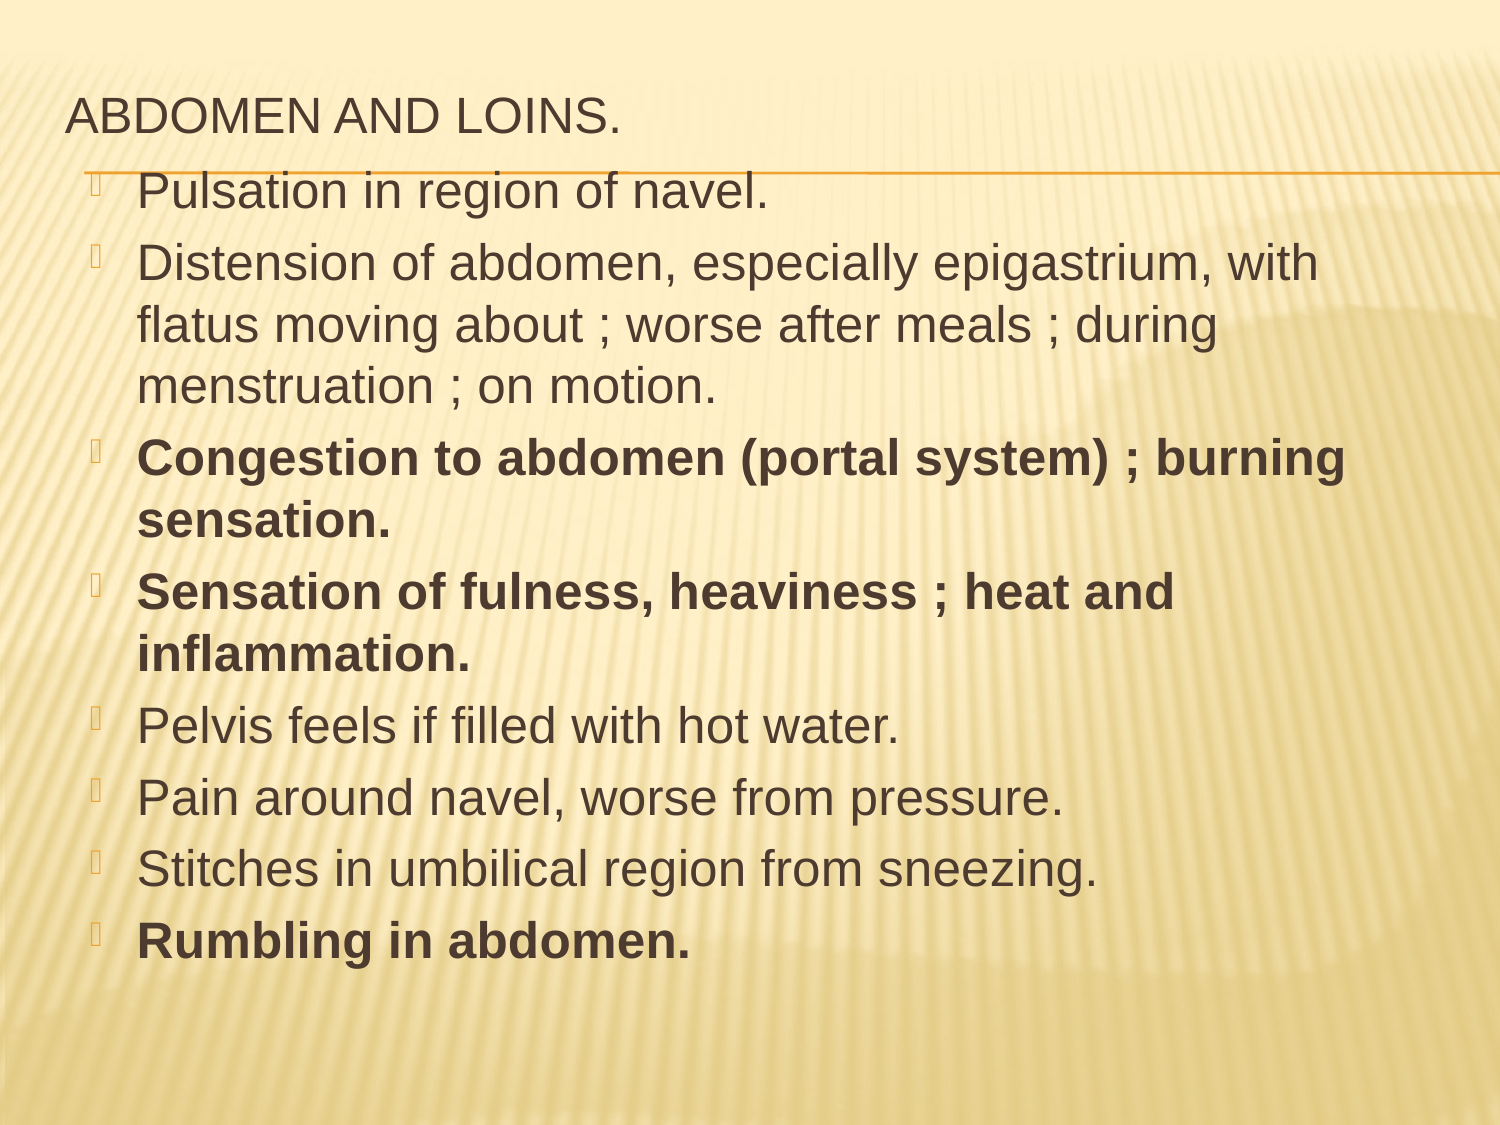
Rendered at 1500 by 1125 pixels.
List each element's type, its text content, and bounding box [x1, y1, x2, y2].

title ABDOMEN AND LOINS. [50, 75, 1475, 213]
list Pulsation in region of navel. Distension of abdomen, especially epigastrium, with flatus moving about ; worse after meals ; during menstruation ; on motion. Congestion to abdomen (portal system) ; burning sensation. Sensation of fulness, heaviness ; heat and inflammation. Pelvis feels if filled with hot water. Pain around navel, worse from pressure. Stitches in umbilical region from sneezing. Rumbling in abdomen. [75, 149, 1425, 1100]
